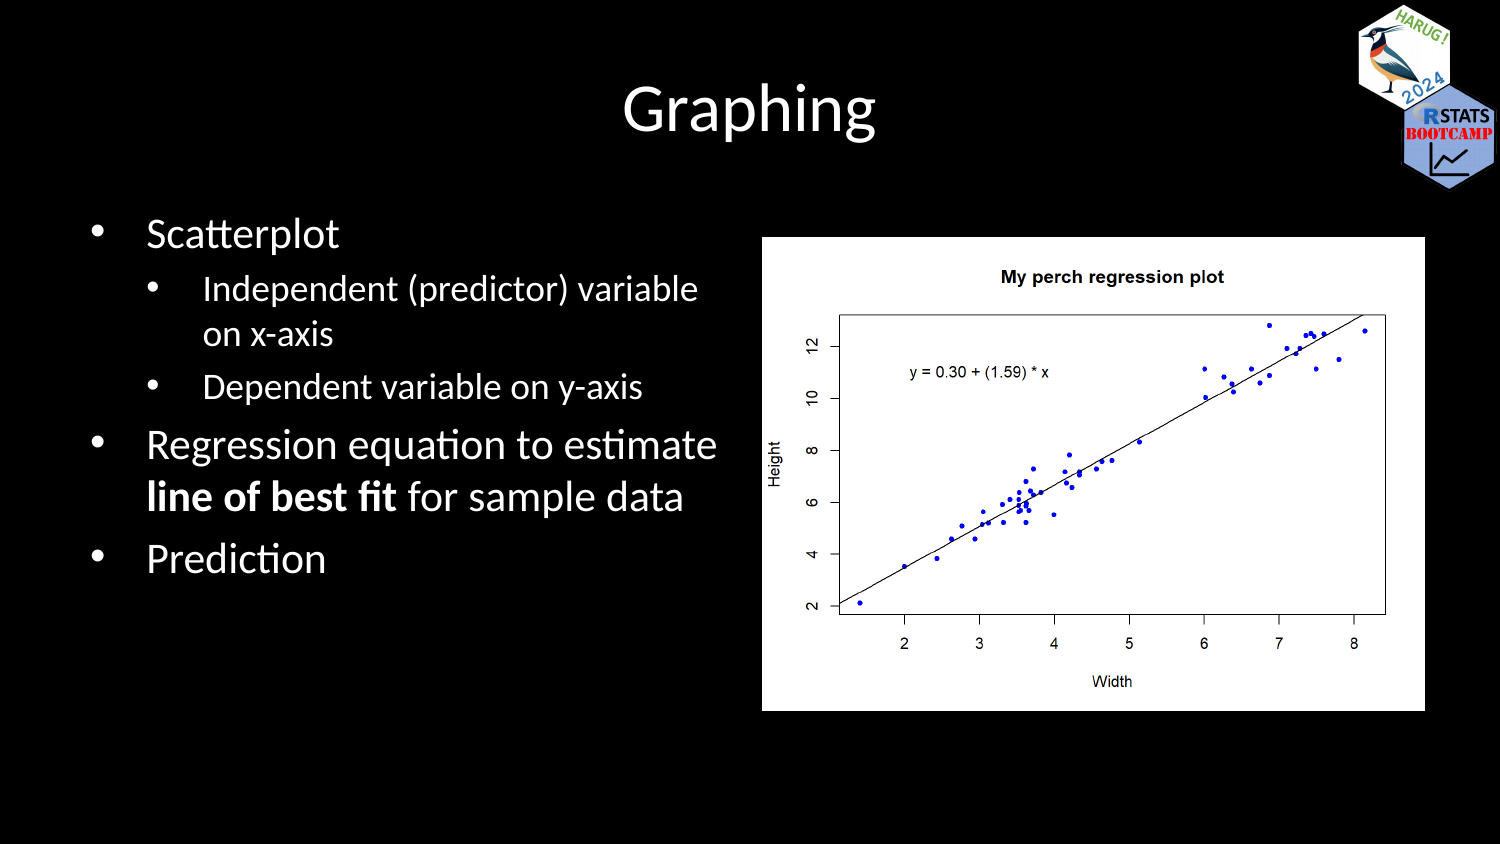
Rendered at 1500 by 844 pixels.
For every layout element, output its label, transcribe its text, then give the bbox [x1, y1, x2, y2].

title Graphing [75, 33, 1425, 175]
list Scatterplot Independent (predictor) variable on x-axis Dependent variable on y-axis Regression equation to estimate line of best fit for sample data Prediction [75, 196, 738, 754]
picture [1355, 1, 1500, 193]
picture [762, 237, 1426, 711]
